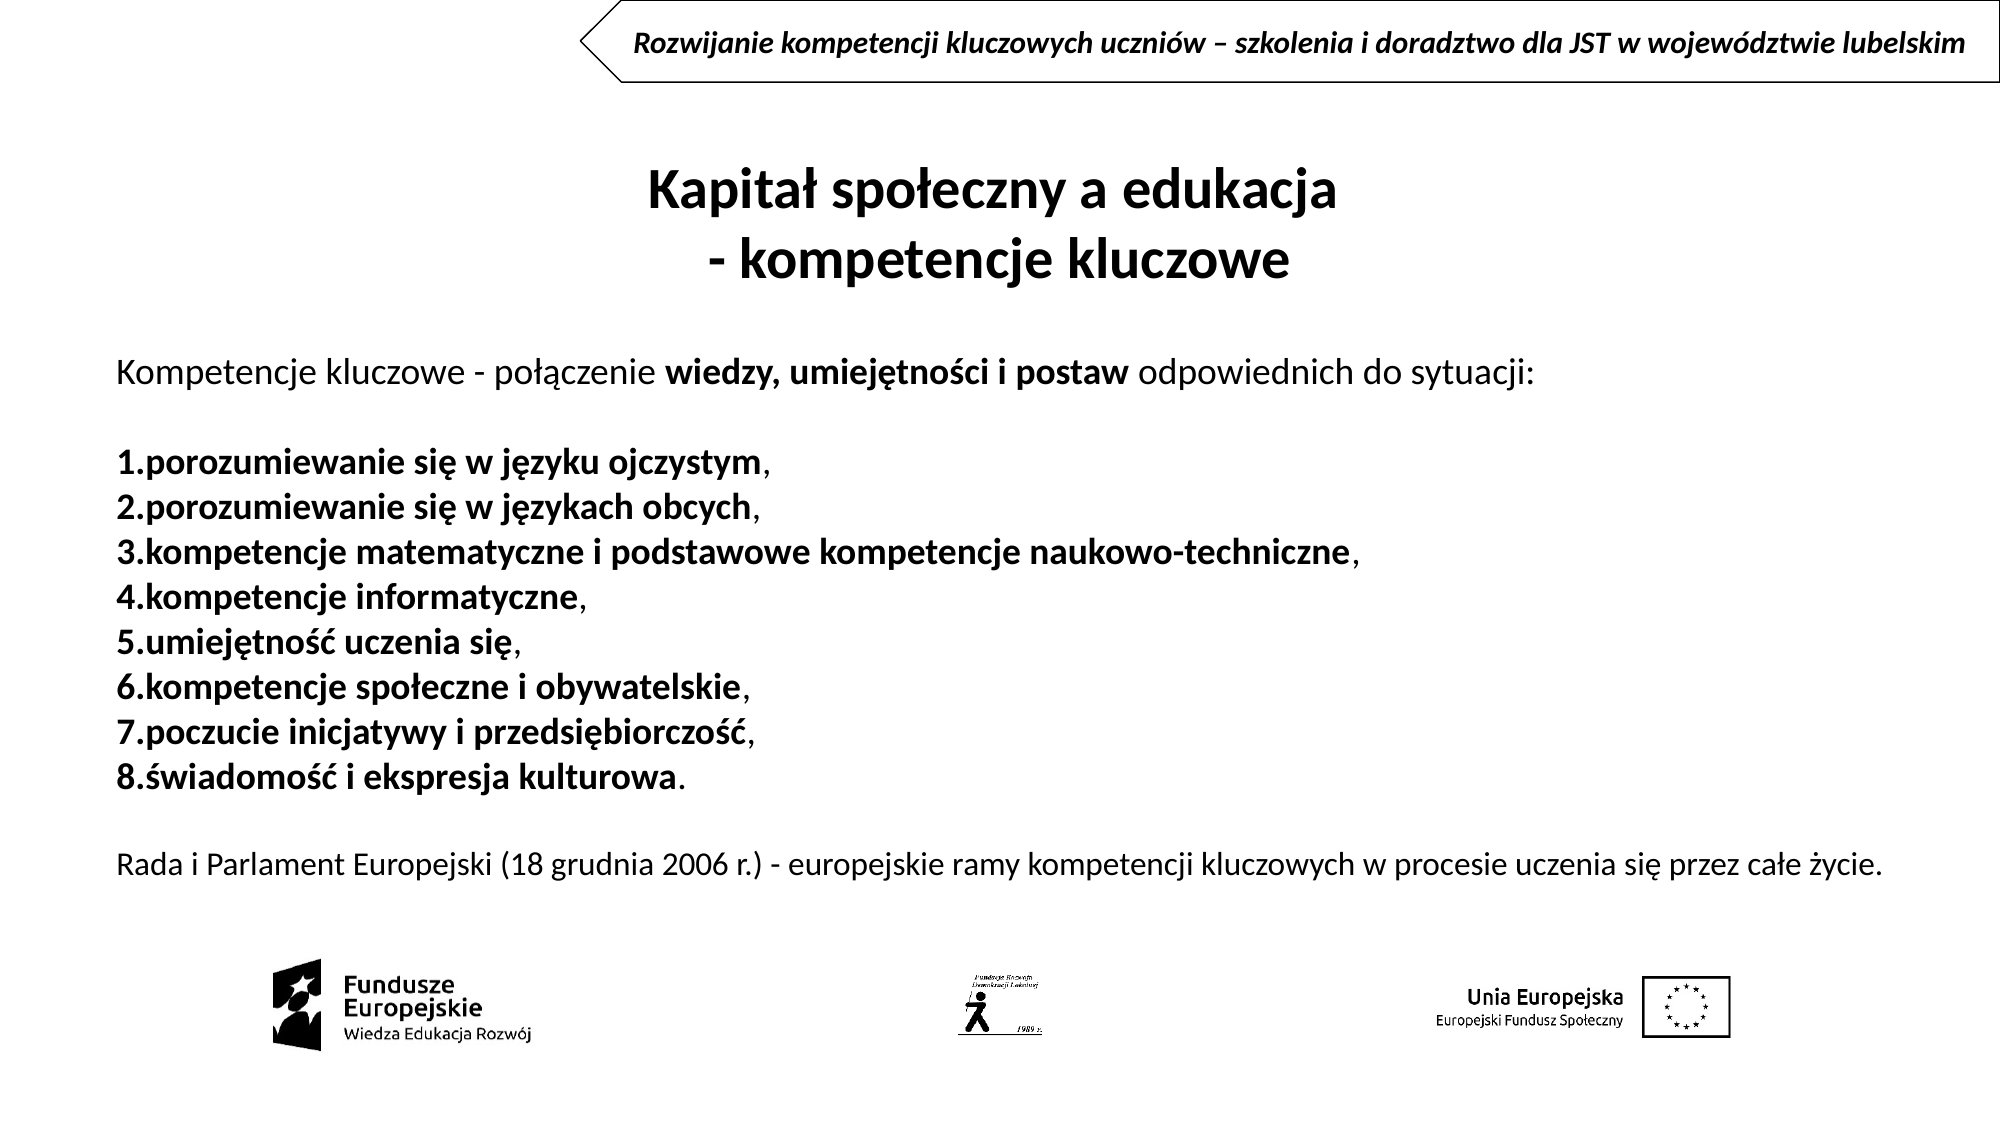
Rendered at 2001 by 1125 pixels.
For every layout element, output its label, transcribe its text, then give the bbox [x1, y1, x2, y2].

text_box Rozwijanie kompetencji kluczowych uczniów – szkolenia i doradztwo dla JST w województwie lubelskim [580, 0, 2000, 83]
picture [954, 971, 1046, 1038]
text_box Kompetencje kluczowe - połączenie wiedzy, umiejętności i postaw odpowiednich do sytuacji: 1.porozumiewanie się w języku ojczystym, 2.porozumiewanie się w językach obcych, 3.kompetencje matematyczne i podstawowe kompetencje naukowo-techniczne, 4.kompetencje informatyczne, 5.umiejętność uczenia się, 6.kompetencje społeczne i obywatelskie, 7.poczucie inicjatywy i przedsiębiorczość, 8.świadomość i ekspresja kulturowa. Rada i Parlament Europejski (18 grudnia 2006 r.) - europejskie ramy kompetencji kluczowych w procesie uczenia się przez całe życie. [101, 339, 1945, 890]
text_box Kapitał społeczny a edukacja - kompetencje kluczowe [55, 143, 1945, 298]
picture [249, 935, 554, 1074]
picture [1417, 955, 1750, 1058]
